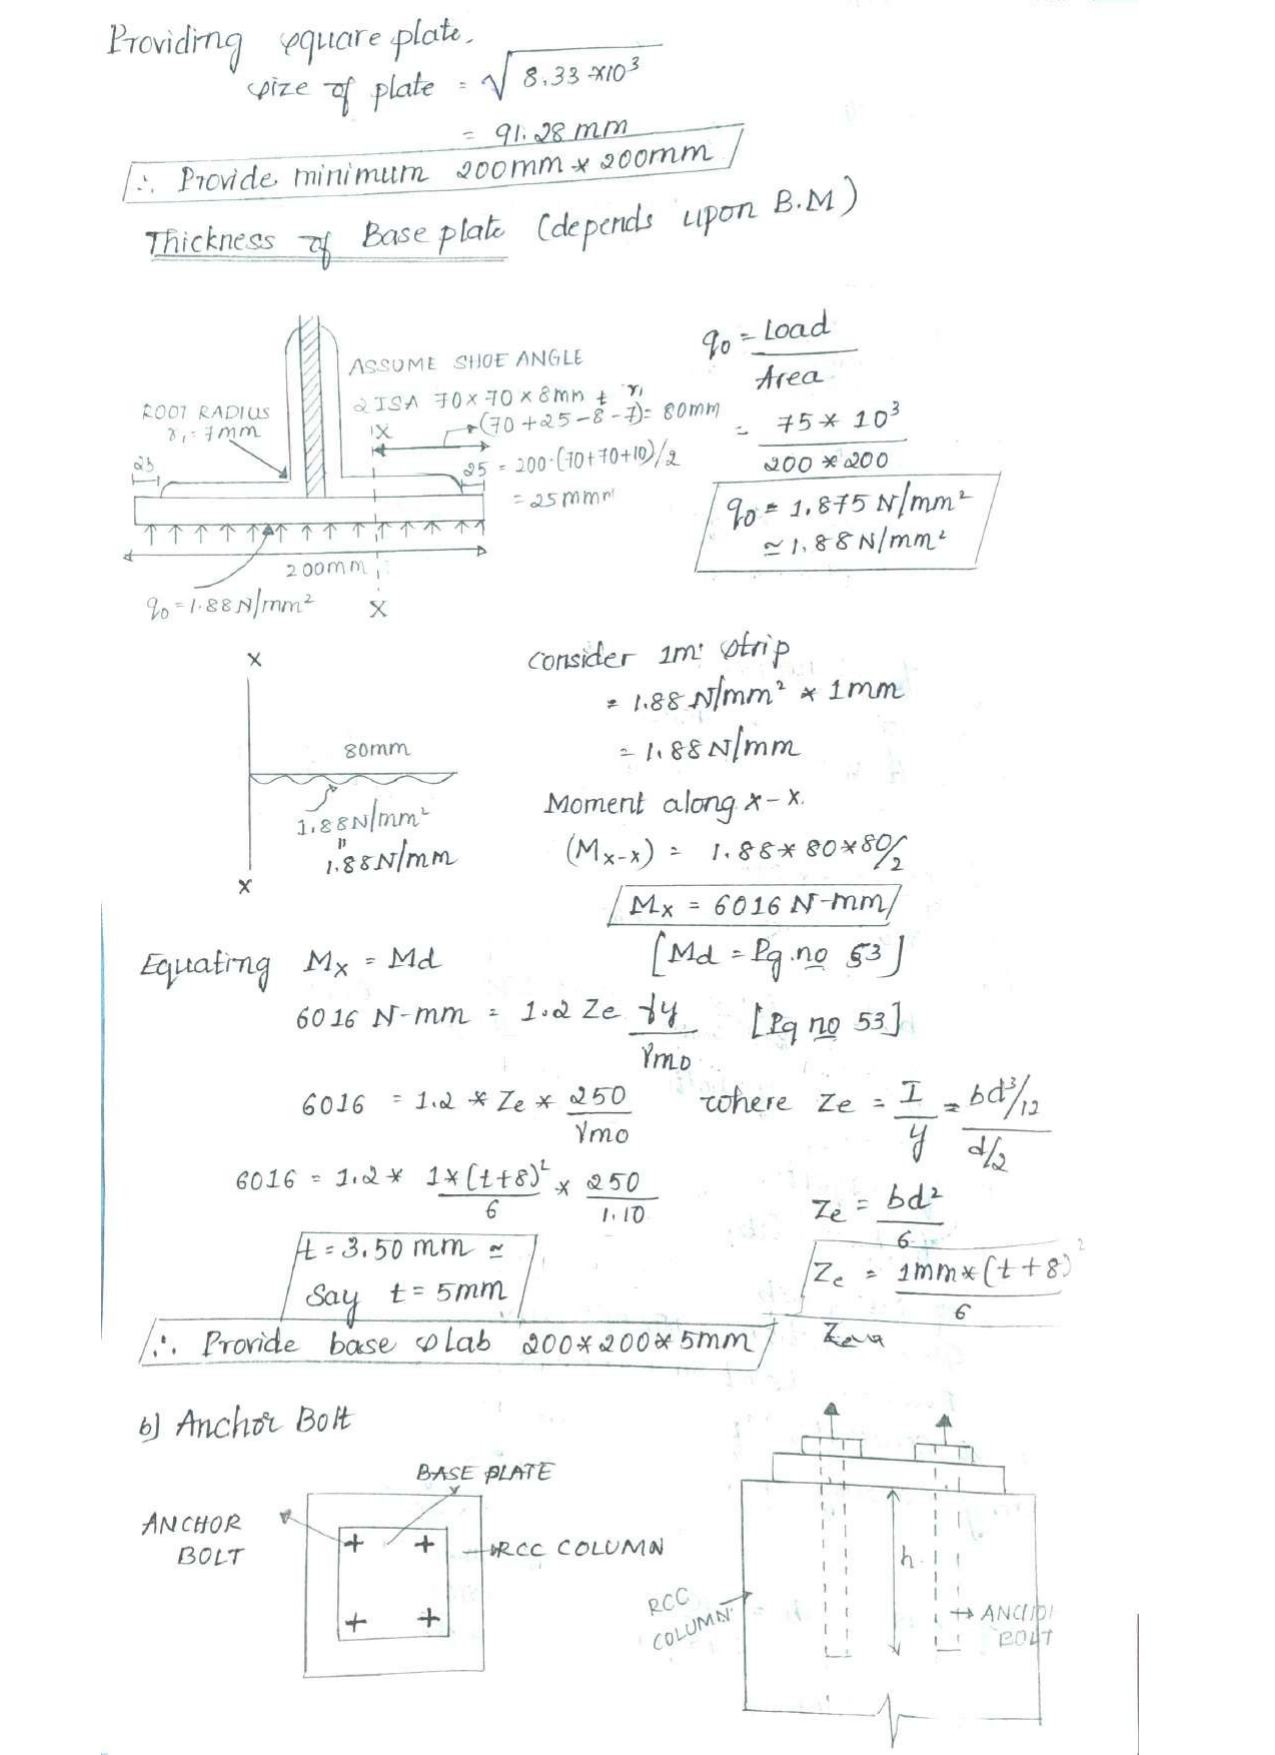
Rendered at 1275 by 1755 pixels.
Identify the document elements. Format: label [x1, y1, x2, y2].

picture [101, 0, 1139, 1755]
